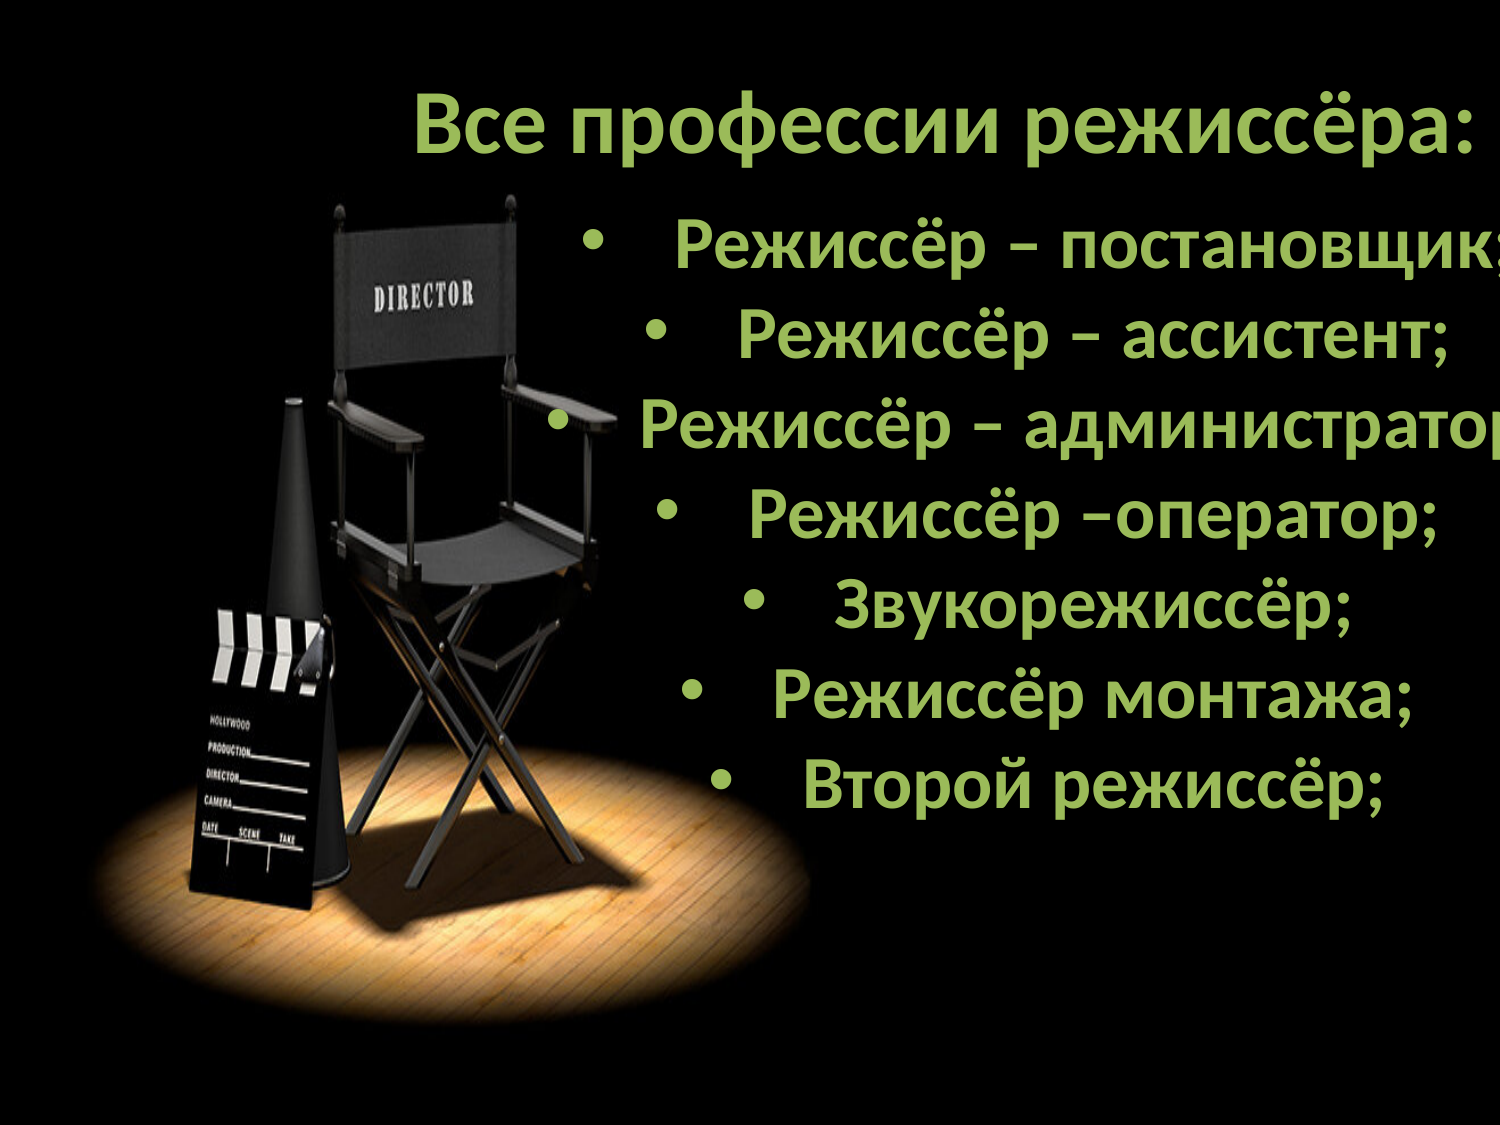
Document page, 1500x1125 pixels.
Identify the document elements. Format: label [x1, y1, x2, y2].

list [0, 0, 1500, 1125]
